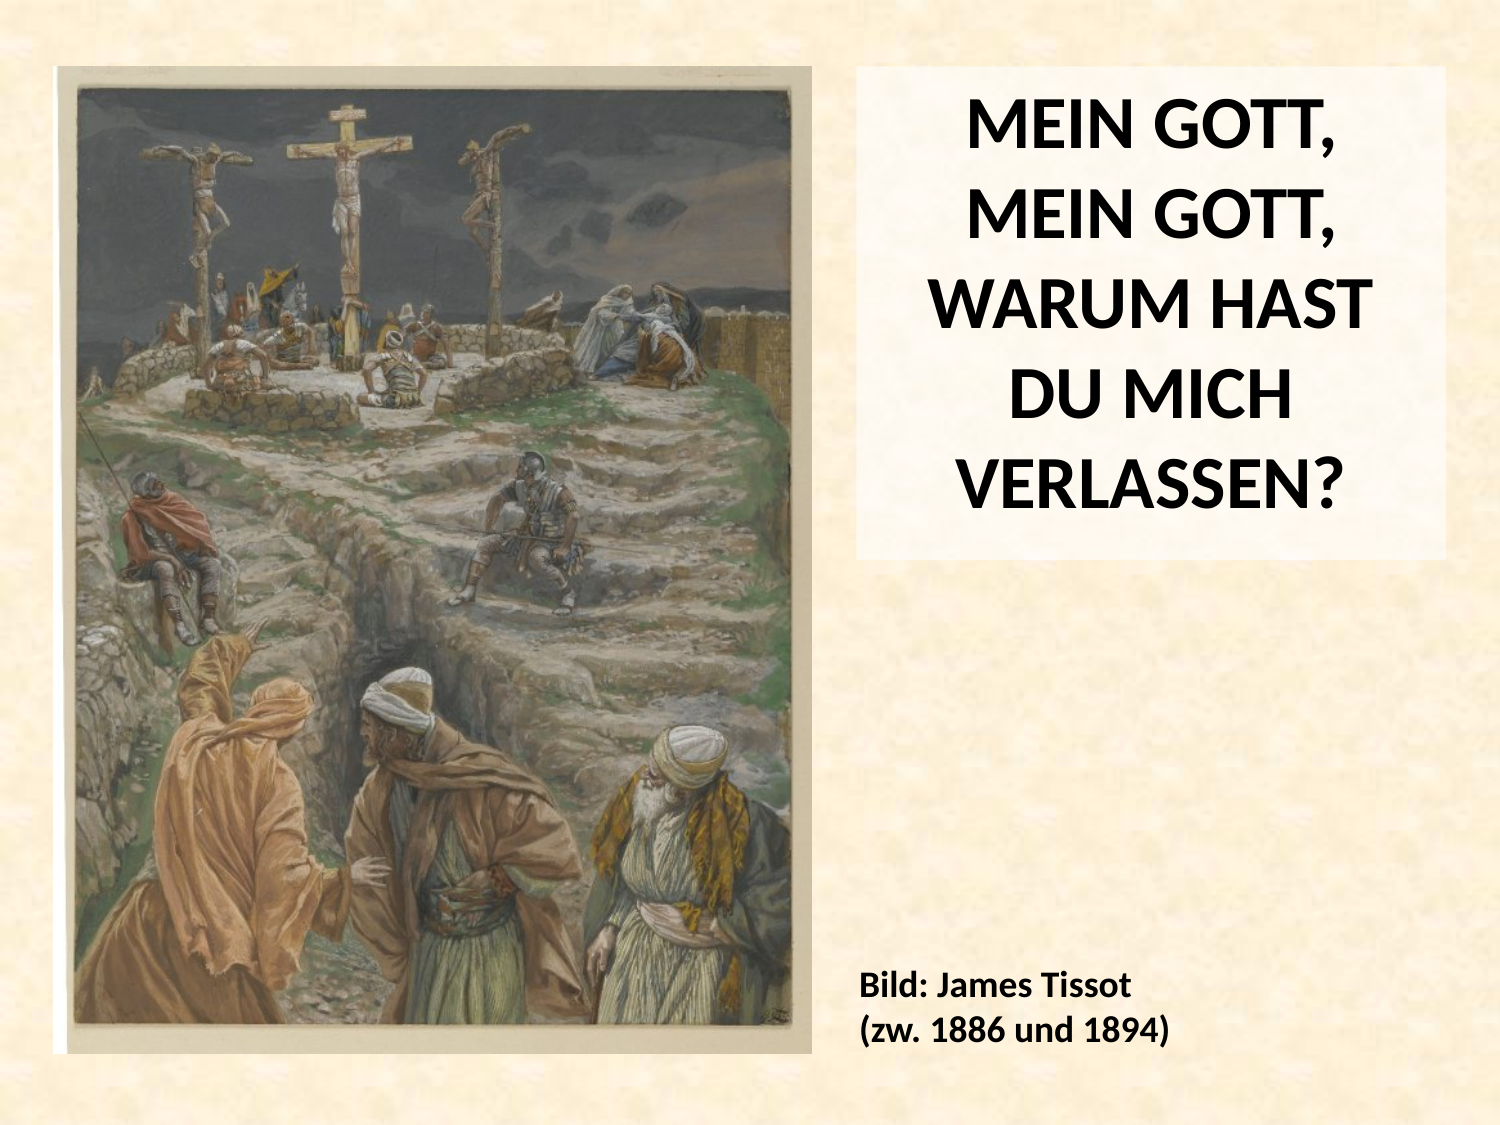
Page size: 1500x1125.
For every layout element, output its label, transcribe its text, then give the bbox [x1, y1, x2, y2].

picture [0, 0, 1500, 1125]
text_box MEIN GOTT, MEIN GOTT, WARUM HAST DU MICH VERLASSEN? [856, 66, 1447, 560]
text_box Bild: James Tissot (zw. 1886 und 1894) [844, 952, 1423, 1058]
